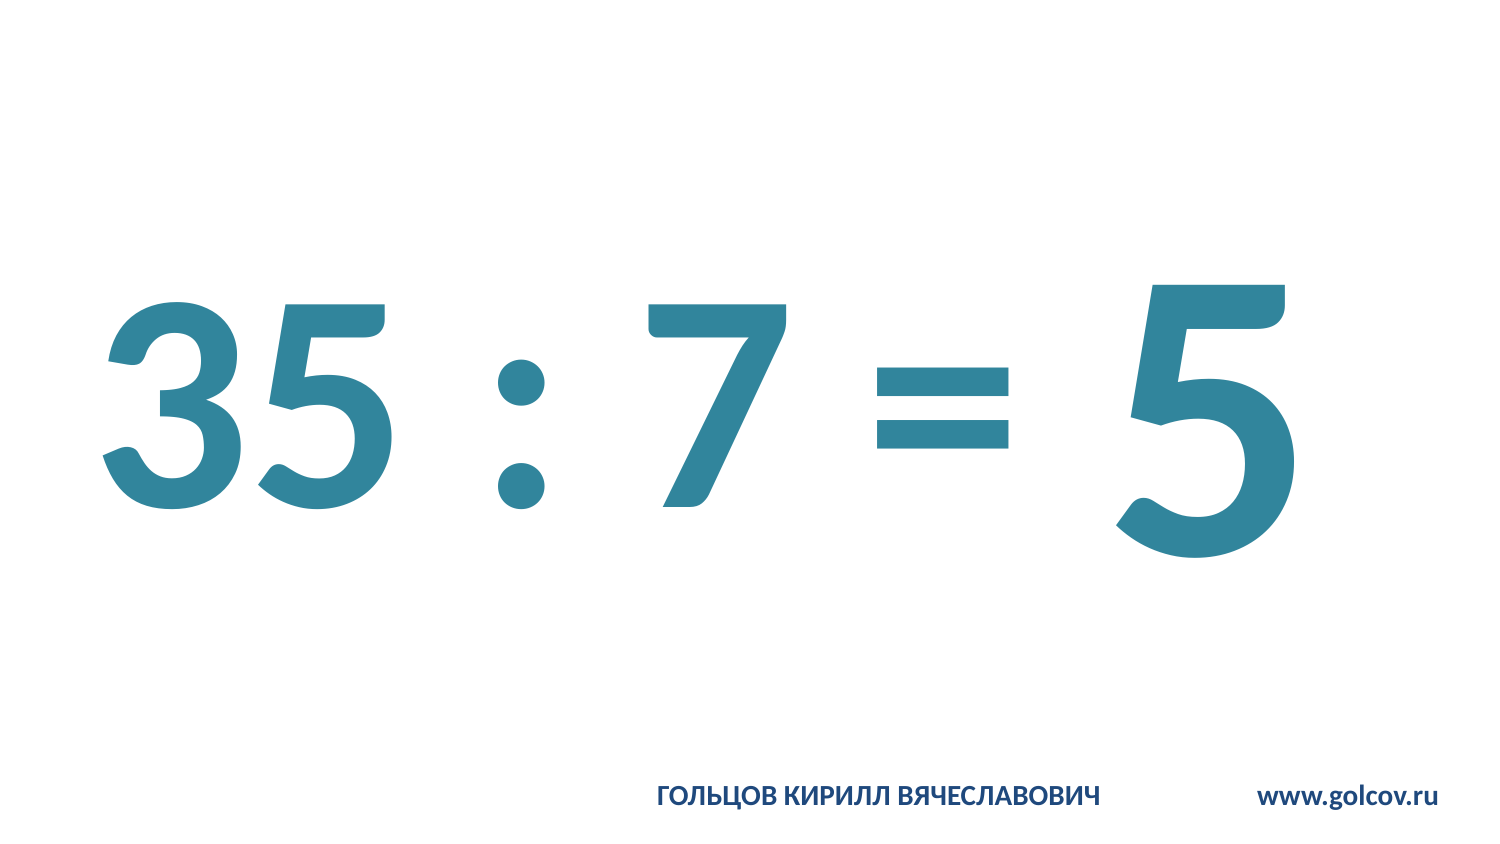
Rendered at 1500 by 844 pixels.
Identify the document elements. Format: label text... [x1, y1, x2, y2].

text_box 5 [974, 298, 1447, 479]
title 35 : 7 = [76, 291, 1352, 473]
text_box ГОЛЬЦОВ КИРИЛЛ ВЯЧЕСЛАВОВИЧ www.golcov.ru [596, 776, 1500, 819]
